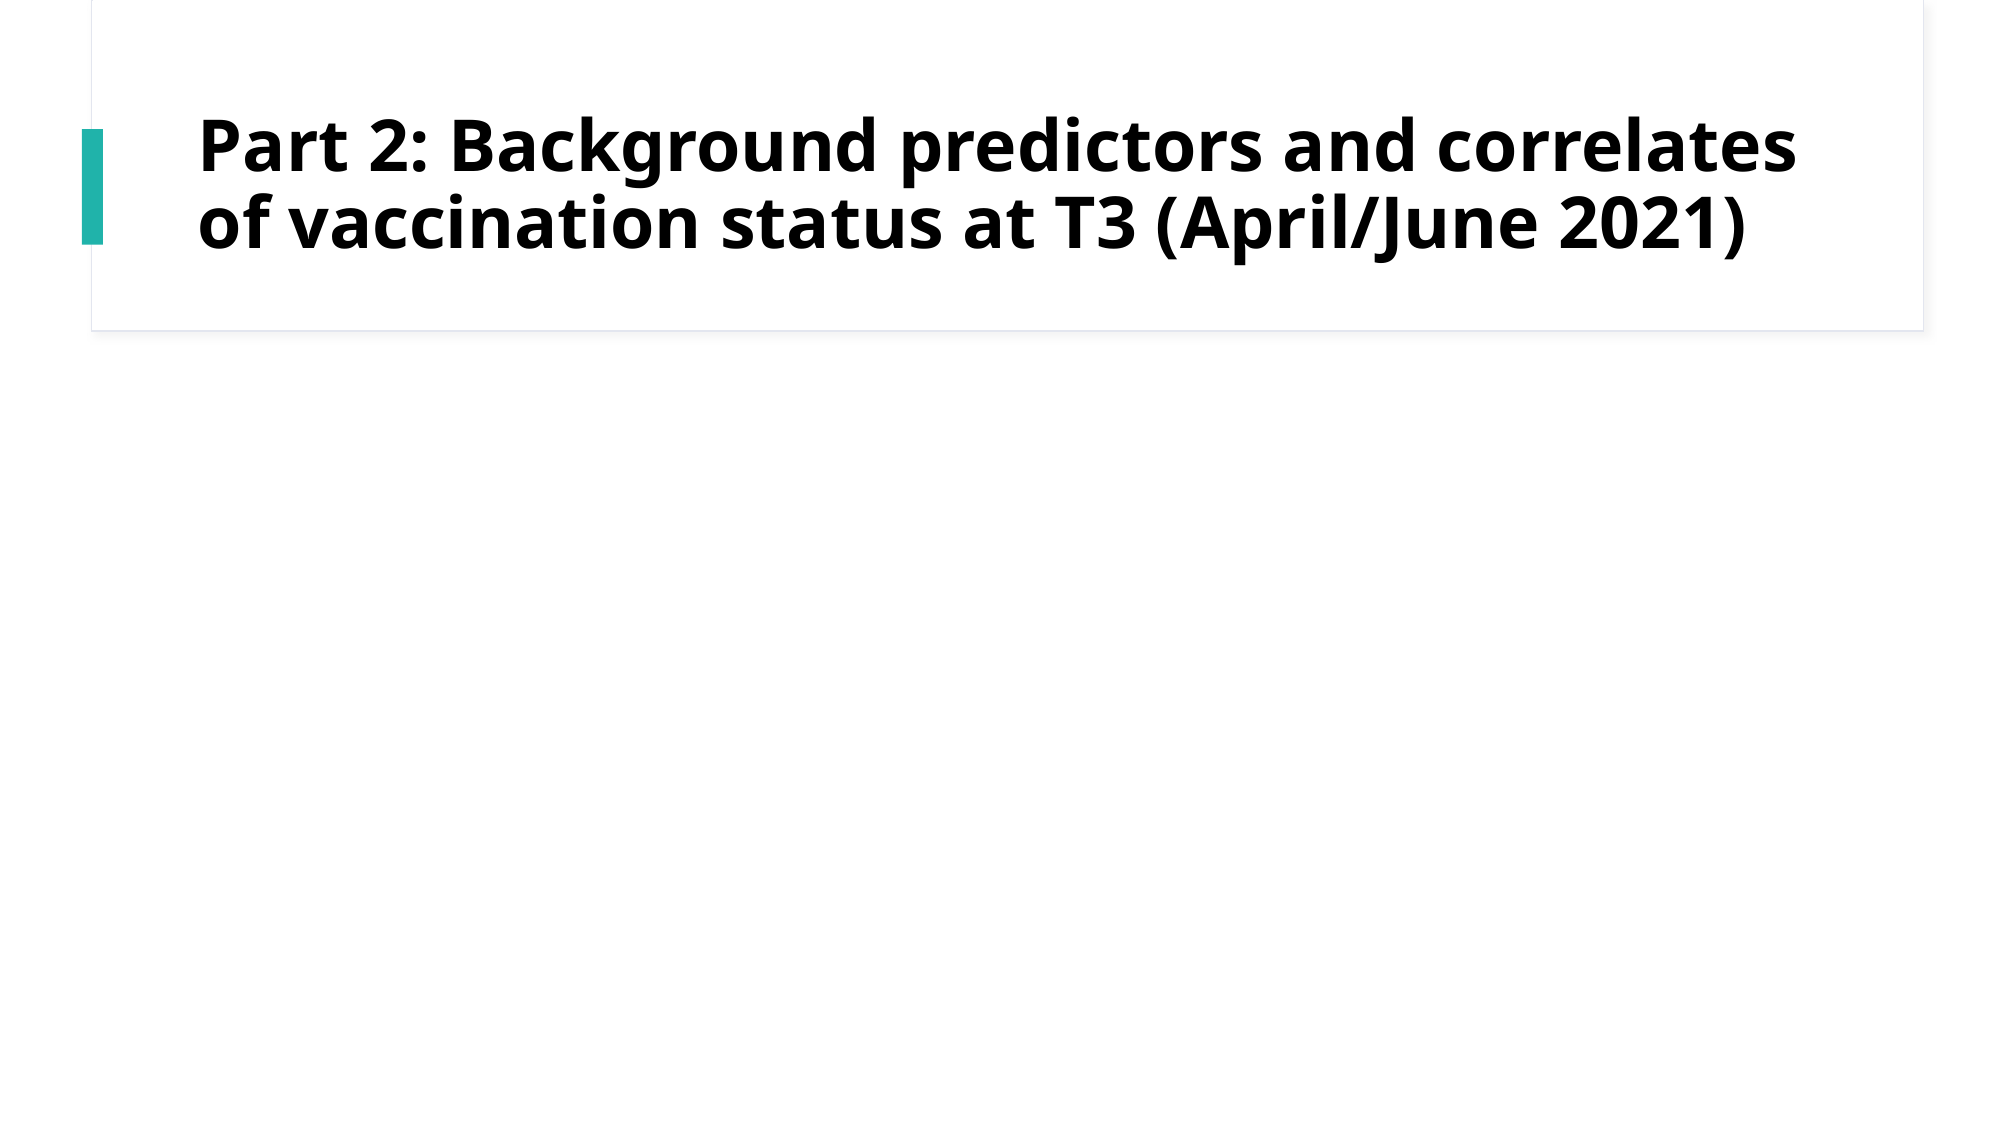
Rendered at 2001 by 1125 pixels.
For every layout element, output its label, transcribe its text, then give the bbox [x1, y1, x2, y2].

title Part 2: Background predictors and correlates of vaccination status at T3 (April/June 2021) [183, 90, 1851, 284]
